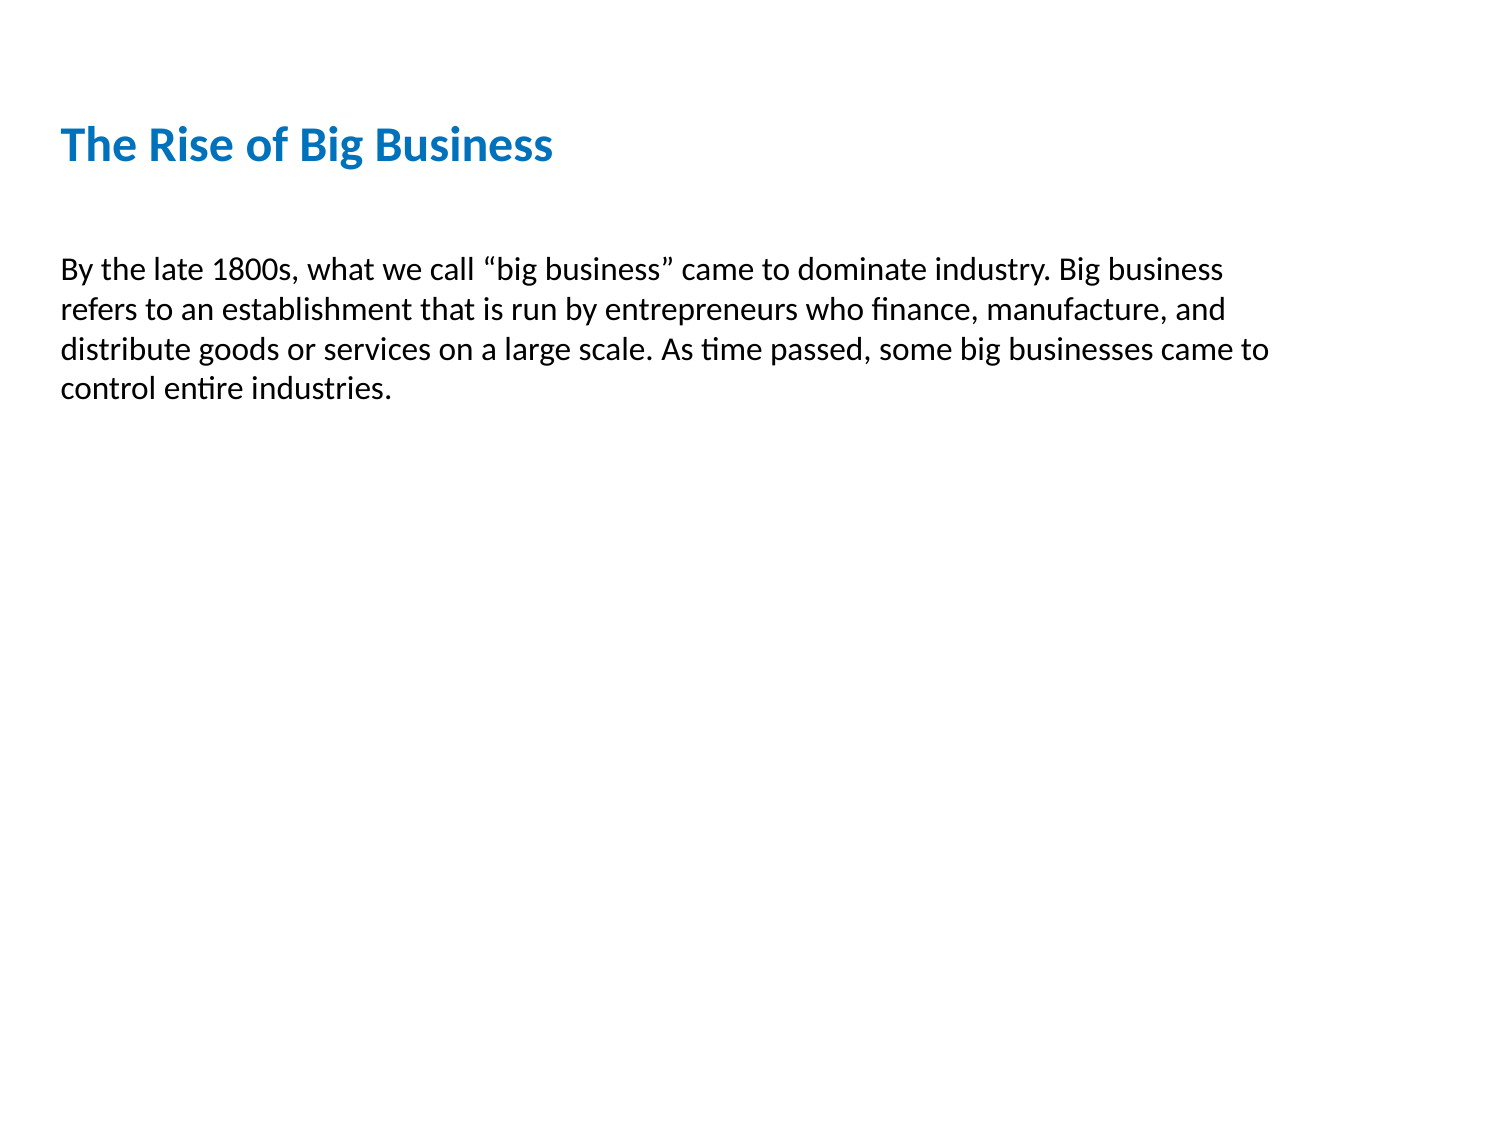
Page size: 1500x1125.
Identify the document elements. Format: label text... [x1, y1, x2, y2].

text_box By the late 1800s, what we call “big business” came to dominate industry. Big business refers to an establishment that is run by entrepreneurs who finance, manufacture, and distribute goods or services on a large scale. As time passed, some big businesses came to control entire industries. [45, 239, 1296, 414]
text_box The Rise of Big Business [45, 104, 1296, 179]
